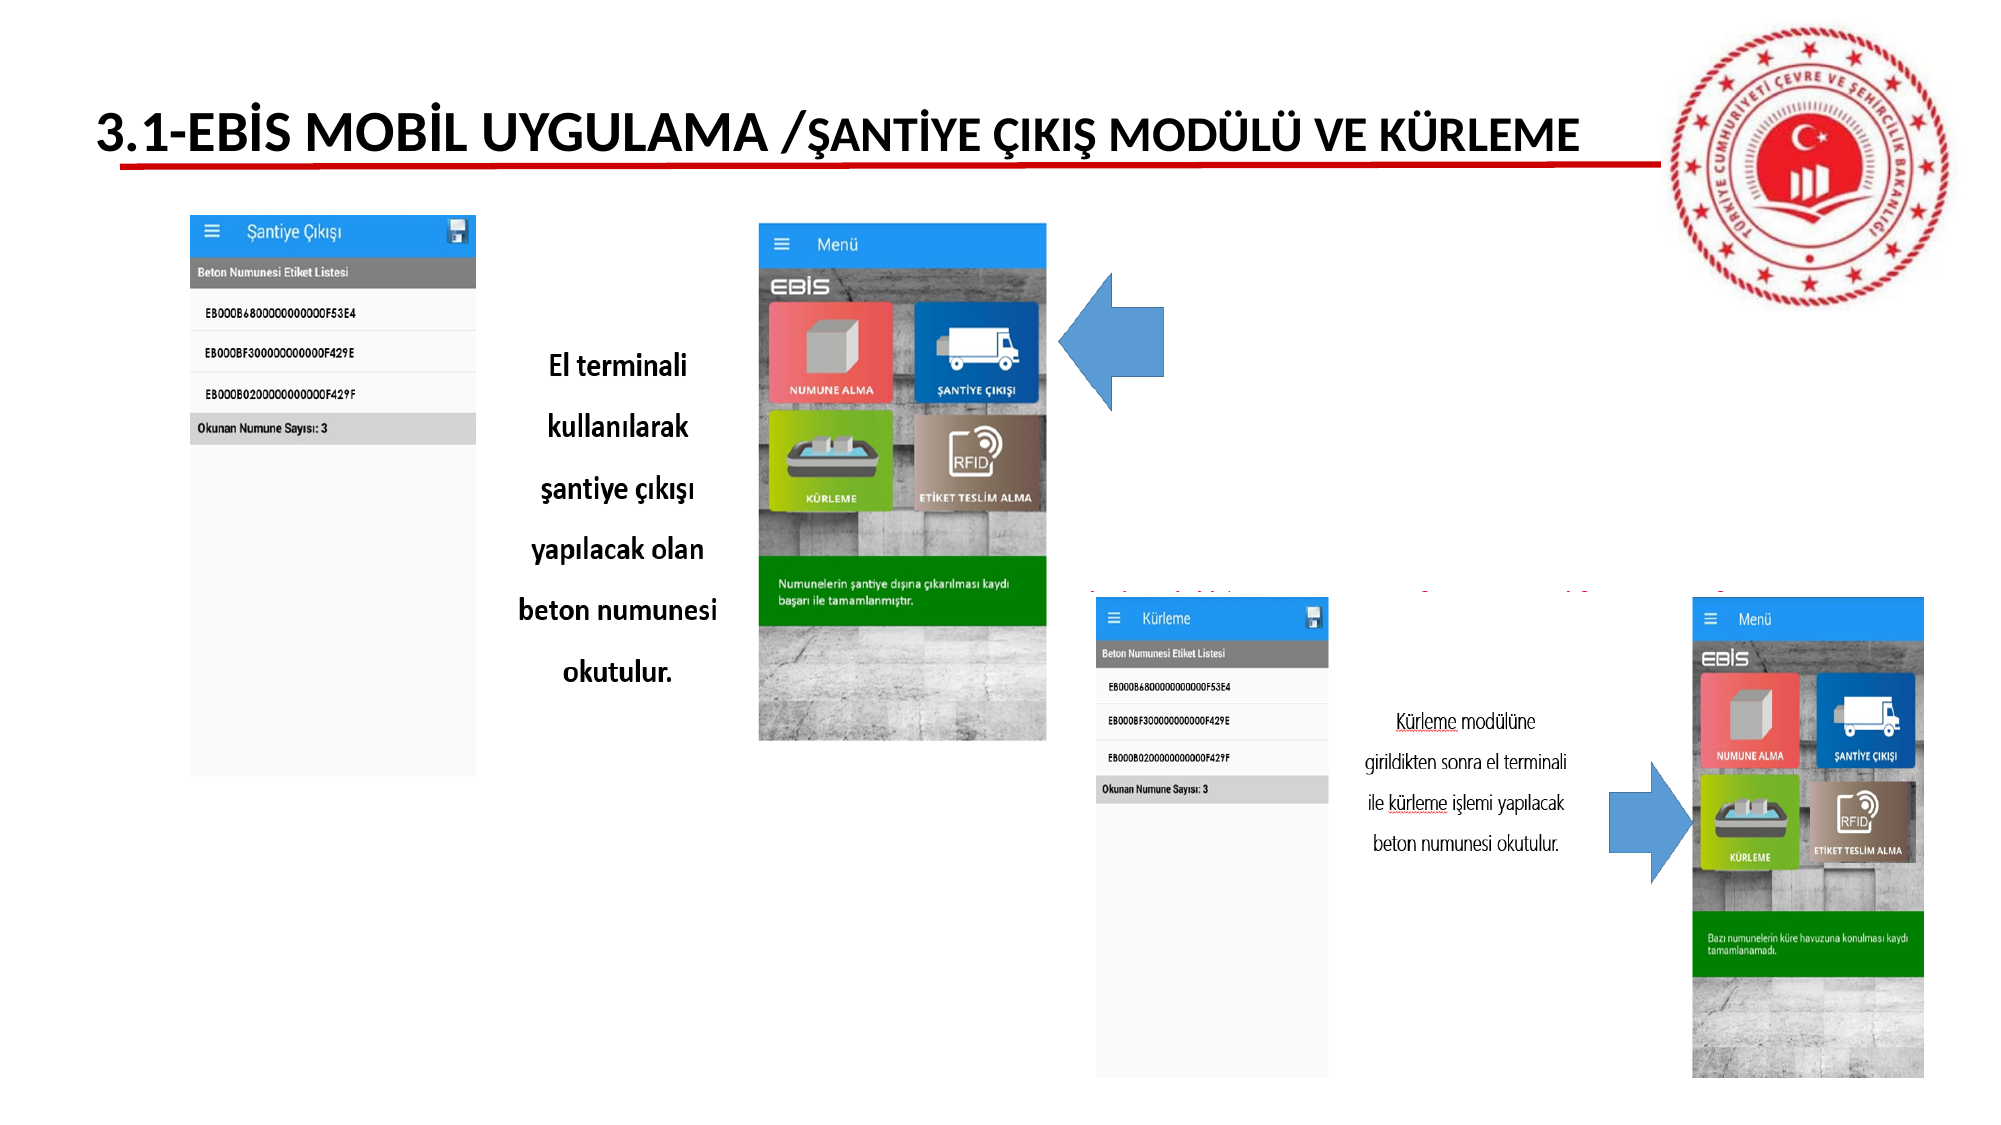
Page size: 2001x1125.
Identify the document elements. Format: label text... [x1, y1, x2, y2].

text_box 3.1-EBİS MOBİL UYGULAMA /ŞANTİYE ÇIKIŞ MODÜLÜ VE KÜRLEME [67, 86, 1648, 171]
picture [166, 191, 1939, 1078]
picture [1660, 18, 1964, 311]
